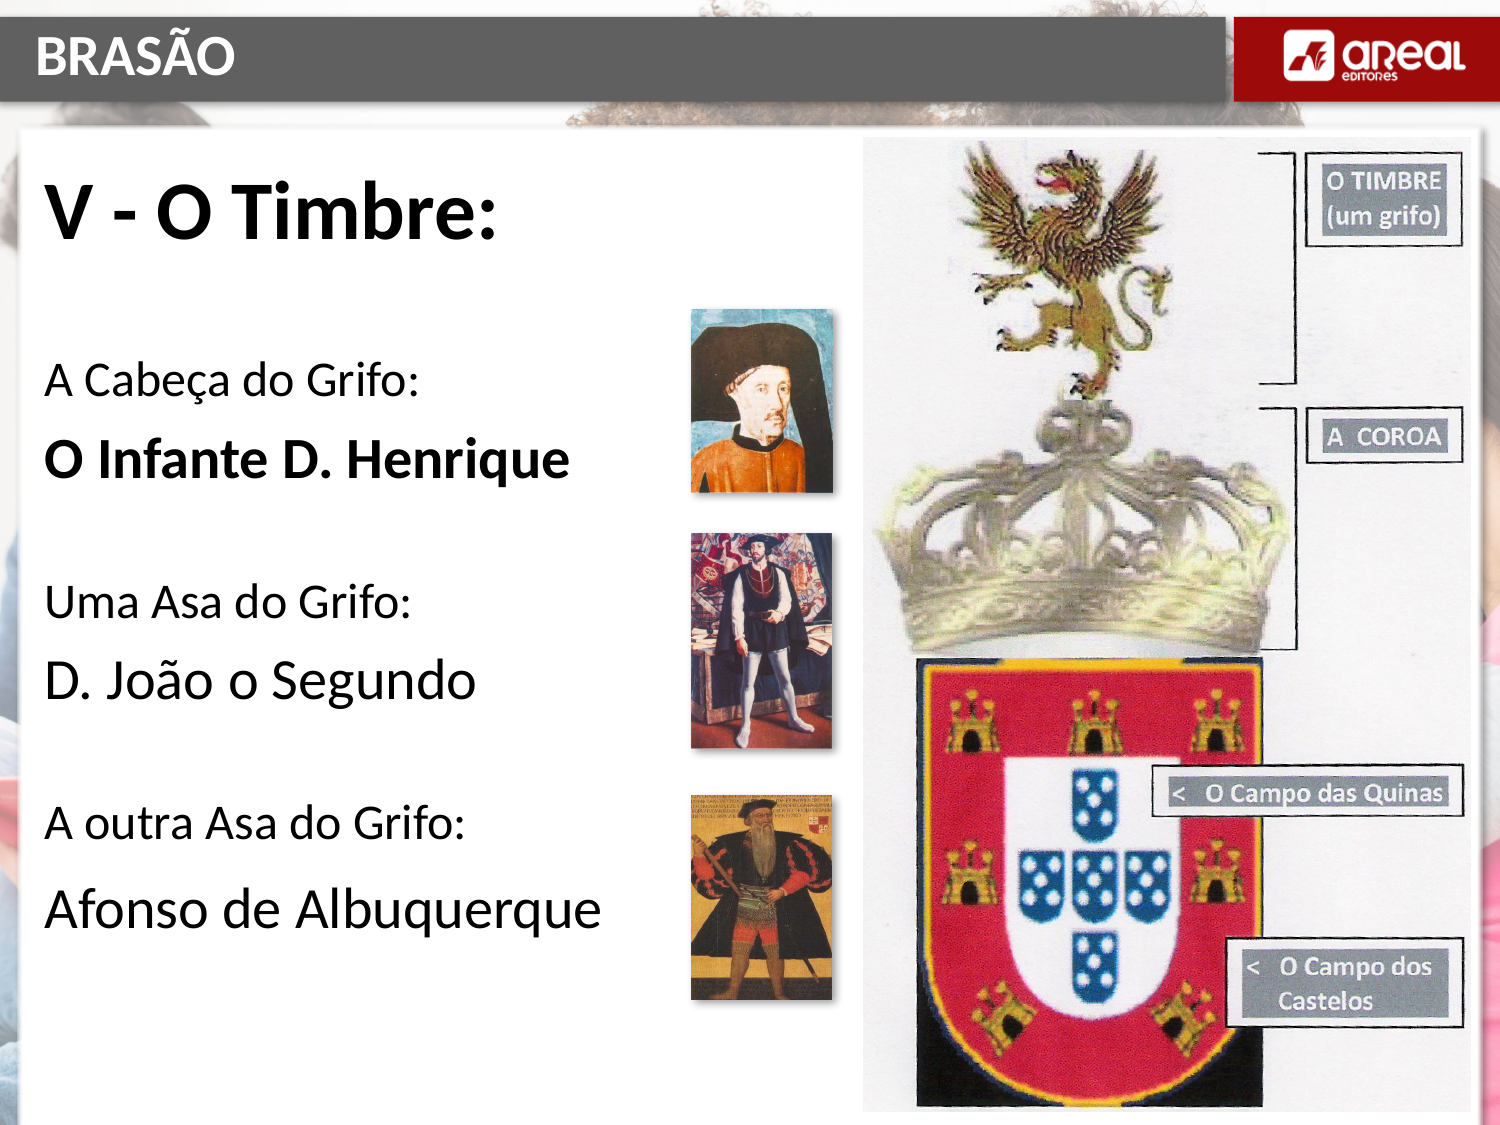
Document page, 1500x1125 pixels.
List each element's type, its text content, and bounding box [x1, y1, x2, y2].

picture [690, 533, 832, 749]
picture [863, 137, 1471, 1112]
title BRASÃO [20, 0, 975, 114]
picture [690, 795, 832, 1000]
picture [690, 309, 833, 493]
list V - O Timbre: A Cabeça do Grifo: O Infante D. Henrique Uma Asa do Grifo: D. João o Segundo A outra Asa do Grifo: Afonso de Albuquerque [29, 160, 703, 1035]
picture [1268, 11, 1481, 105]
